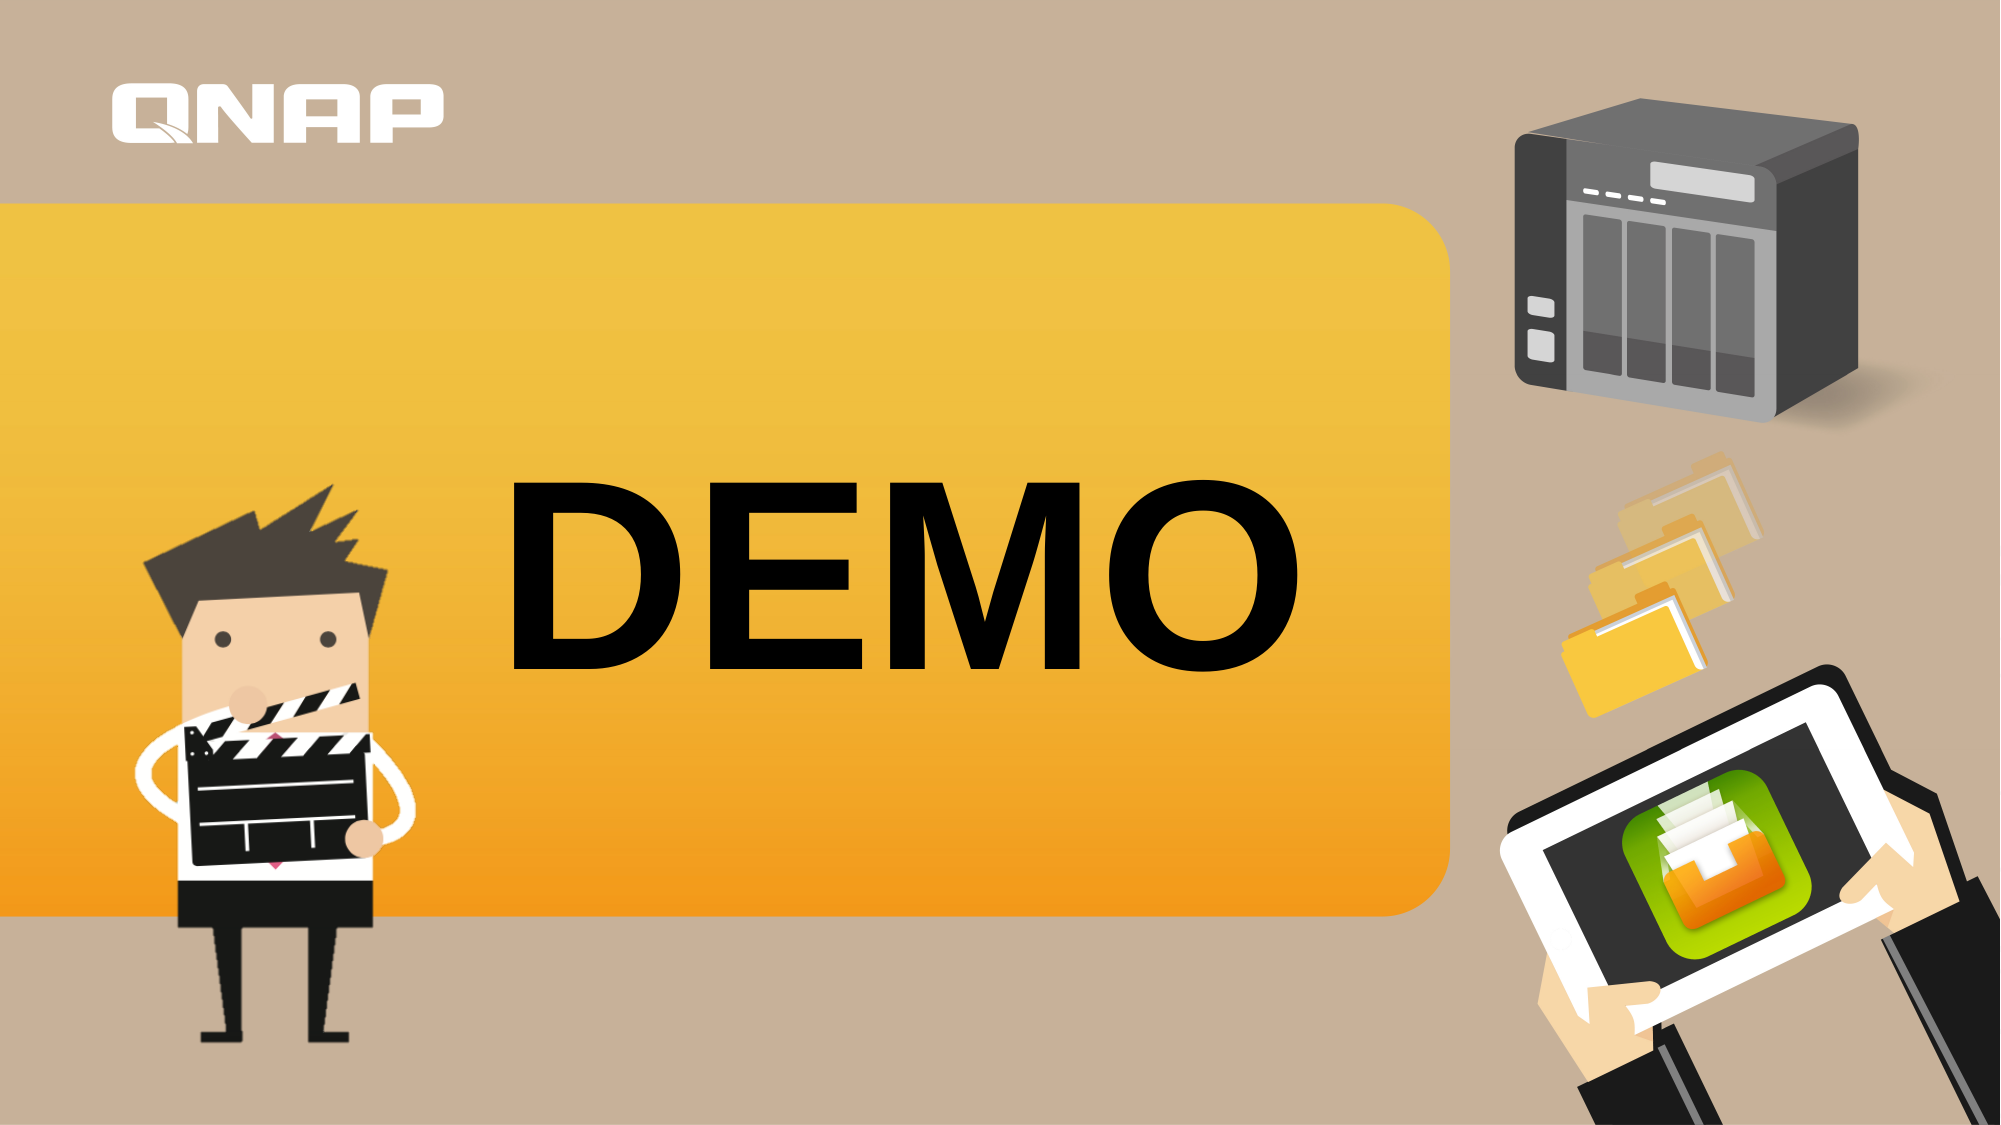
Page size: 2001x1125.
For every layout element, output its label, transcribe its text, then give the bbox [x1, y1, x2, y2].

text_box DEMO [355, 391, 1450, 732]
picture [0, 0, 2000, 1125]
